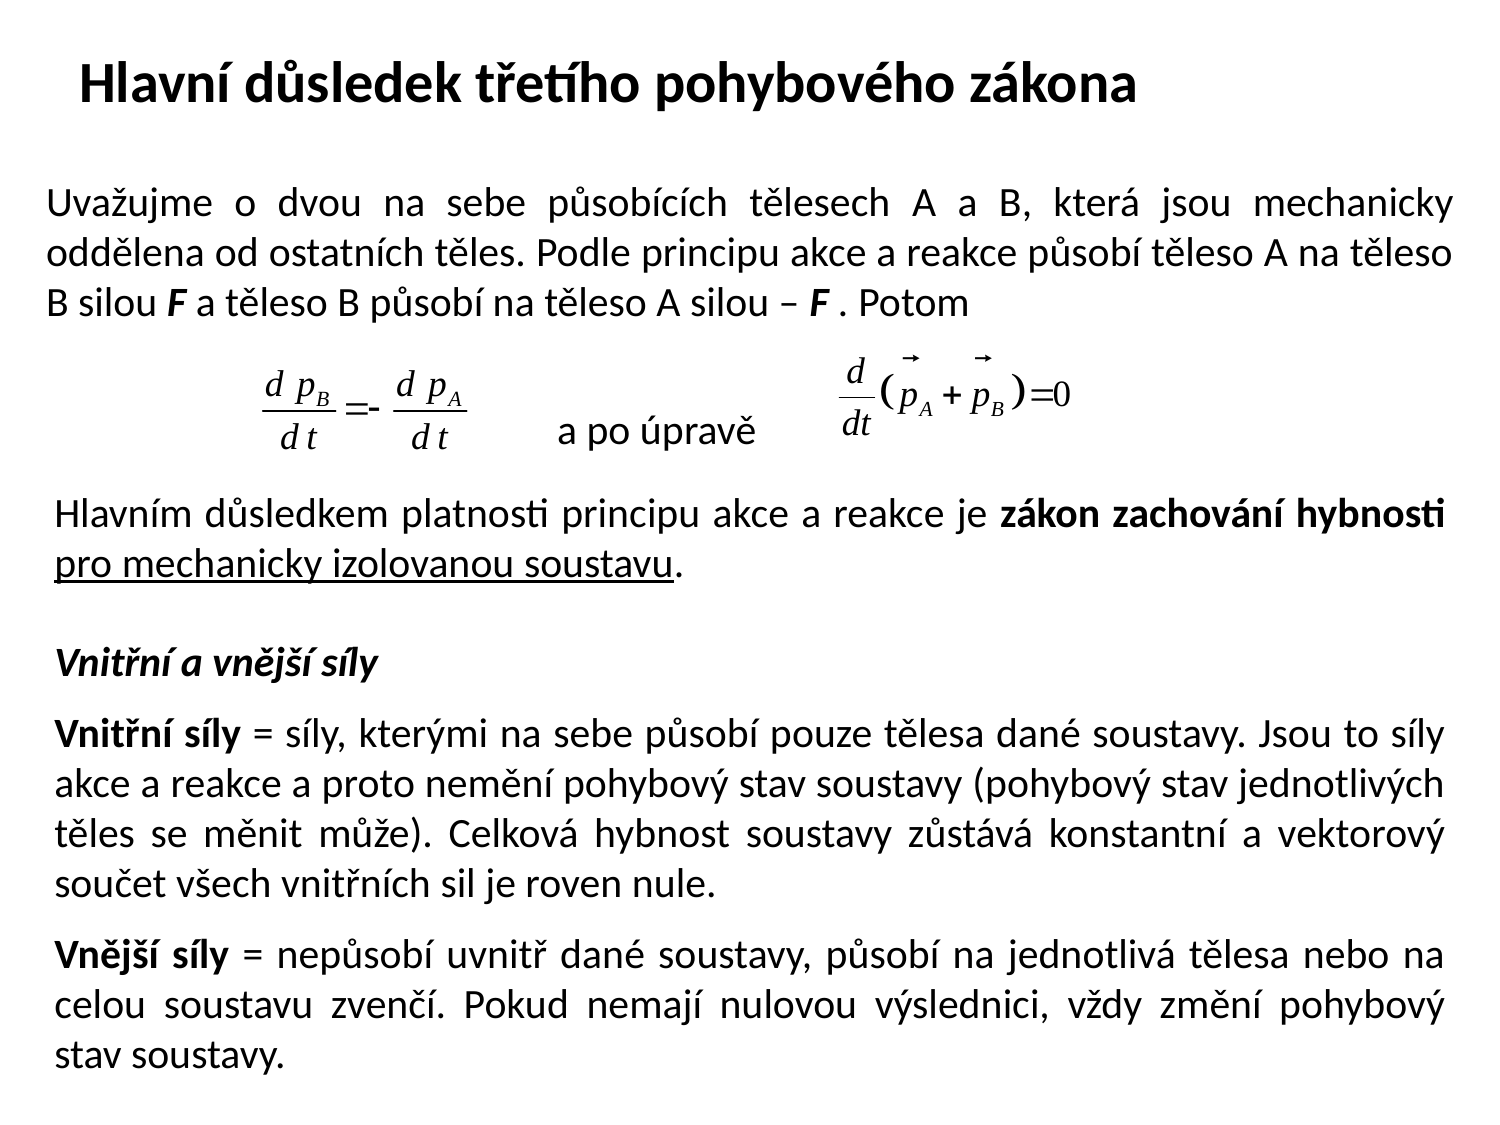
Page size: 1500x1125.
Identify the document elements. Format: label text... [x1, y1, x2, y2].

title Hlavní důsledek třetího pohybového zákona [64, 30, 1469, 138]
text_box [256, 361, 475, 467]
text_box a po úpravě [542, 395, 789, 461]
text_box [833, 347, 1078, 444]
text_box Hlavním důsledkem platnosti principu akce a reakce je zákon zachování hybnosti pro mechanicky izolovanou soustavu. Vnitřní a vnější síly Vnitřní síly = síly, kterými na sebe působí pouze tělesa dané soustavy. Jsou to síly akce a reakce a proto nemění pohybový stav soustavy (pohybový stav jednotlivých těles se měnit může). Celková hybnost soustavy zůstává konstantní a vektorový součet všech vnitřních sil je roven nule. Vnější síly = nepůsobí uvnitř dané soustavy, působí na jednotlivá tělesa nebo na celou soustavu zvenčí. Pokud nemají nulovou výslednici, vždy změní pohybový stav soustavy. [39, 478, 1461, 1084]
text_box Uvažujme o dvou na sebe působících tělesech A a B, která jsou mechanicky oddělena od ostatních těles. Podle principu akce a reakce působí těleso A na těleso B silou F a těleso B působí na těleso A silou – F . Potom [31, 167, 1469, 332]
